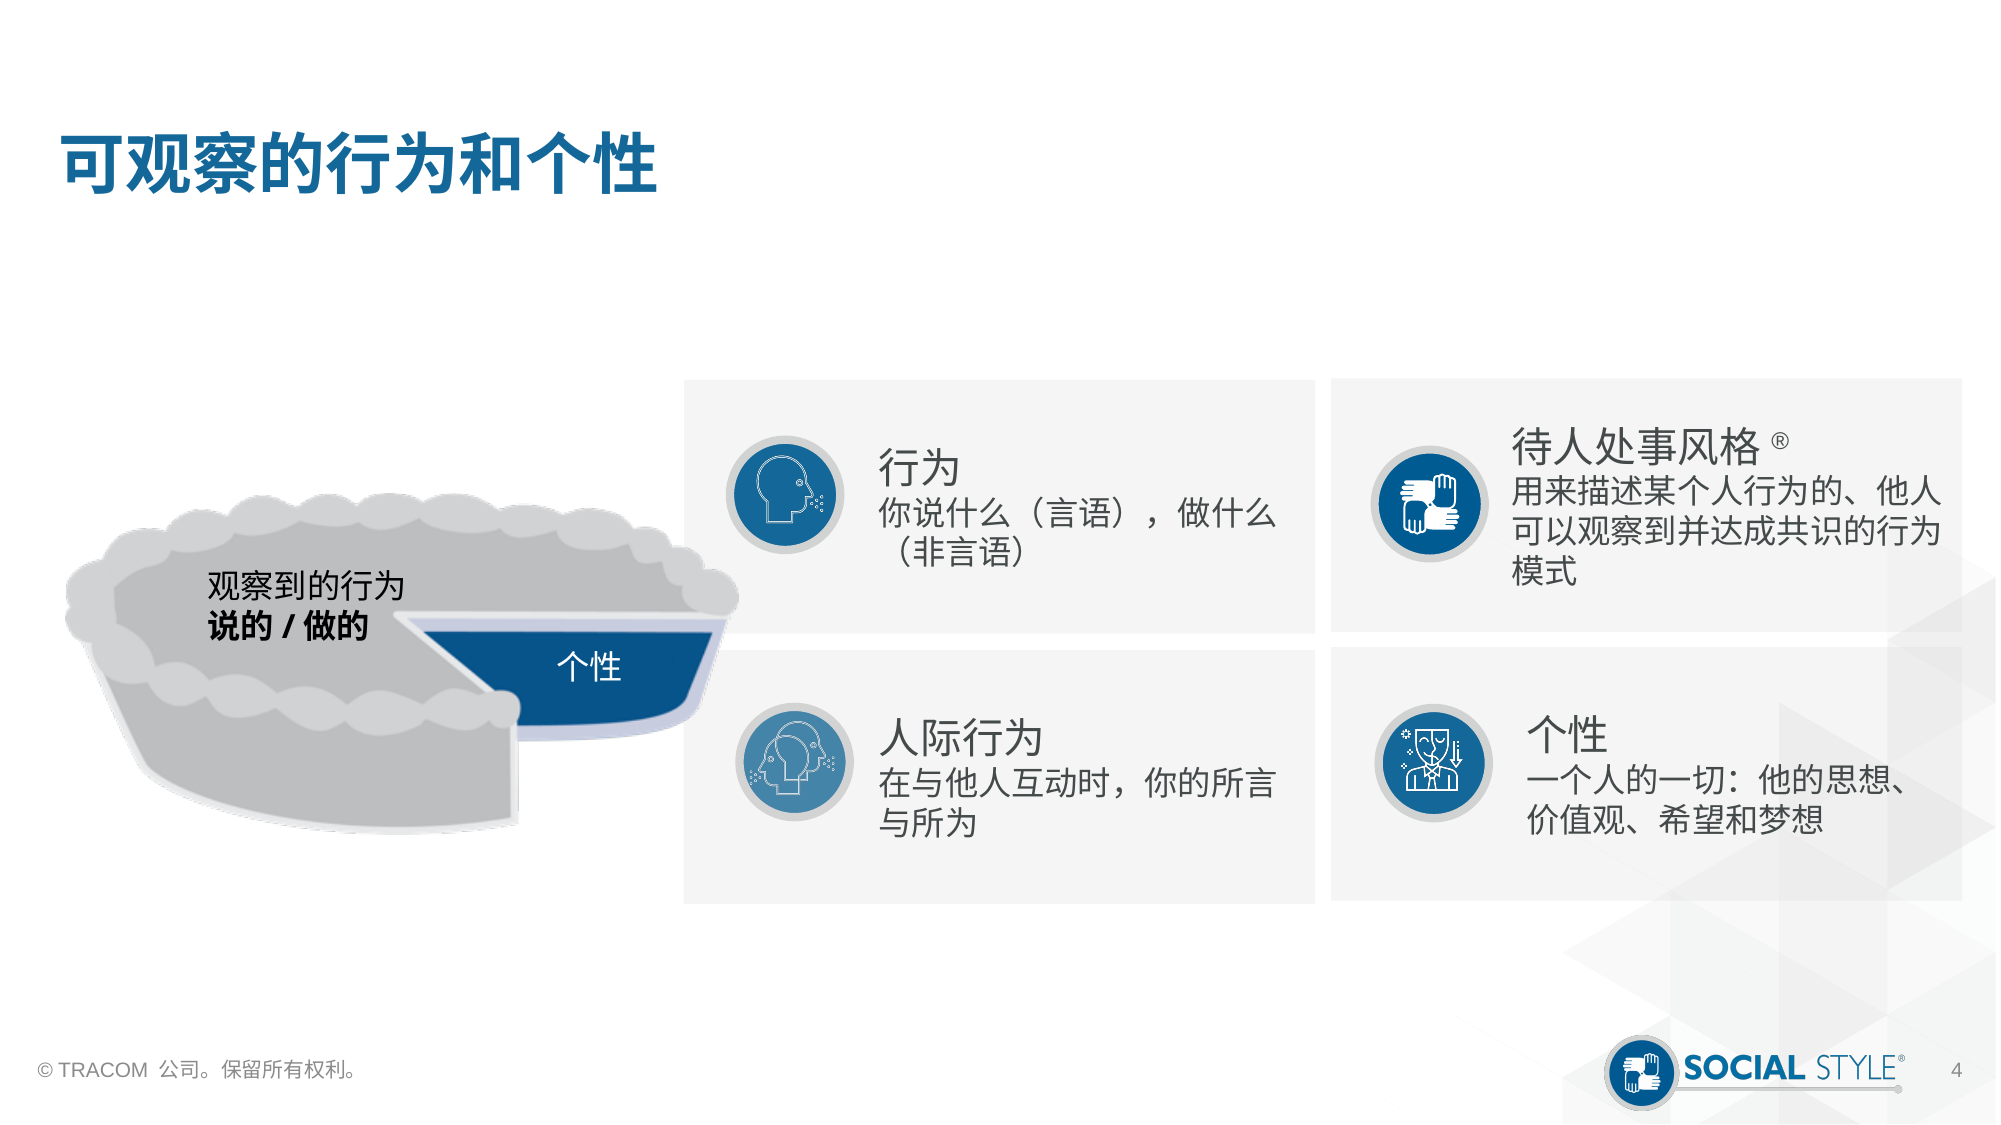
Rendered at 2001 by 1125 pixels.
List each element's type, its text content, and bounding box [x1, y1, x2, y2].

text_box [683, 378, 1963, 904]
picture [1604, 1103, 1905, 1111]
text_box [65, 493, 739, 836]
slide_number 4 [1512, 1056, 1963, 1103]
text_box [1370, 445, 1489, 563]
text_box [729, 439, 841, 550]
footer © TRACOM 公司。保留所有权利。 [37, 1056, 1338, 1103]
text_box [1378, 707, 1489, 819]
title 可观察的行为和个性 [58, 37, 1963, 204]
picture [1604, 1035, 1905, 1056]
